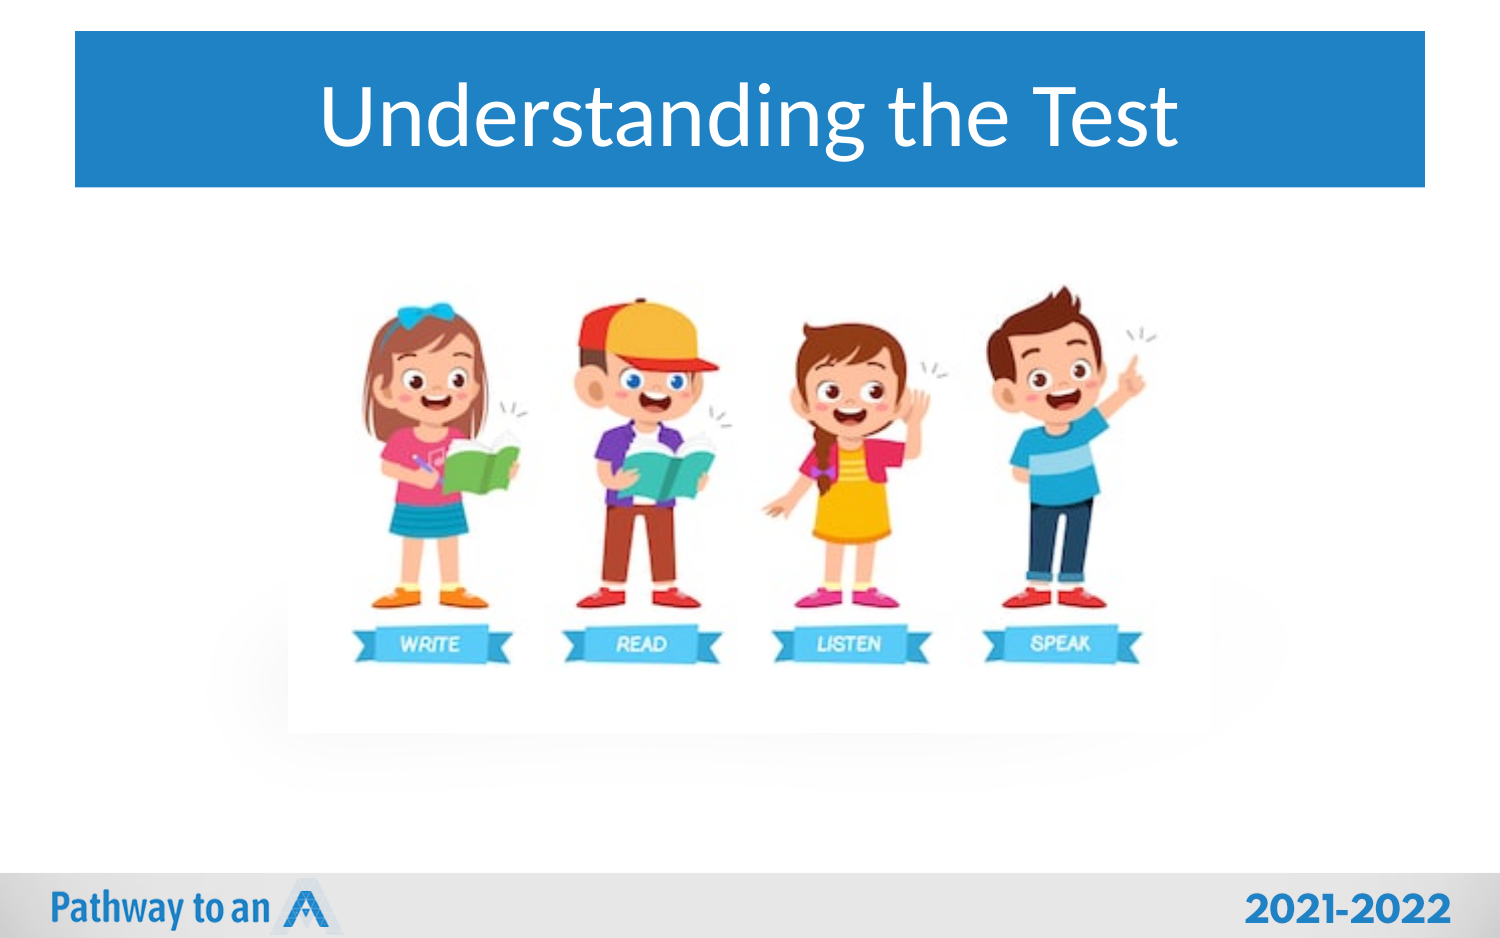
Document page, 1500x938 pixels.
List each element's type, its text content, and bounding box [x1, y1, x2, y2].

title Understanding the Test [75, 31, 1425, 188]
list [287, 218, 1212, 733]
picture [0, 0, 1500, 938]
